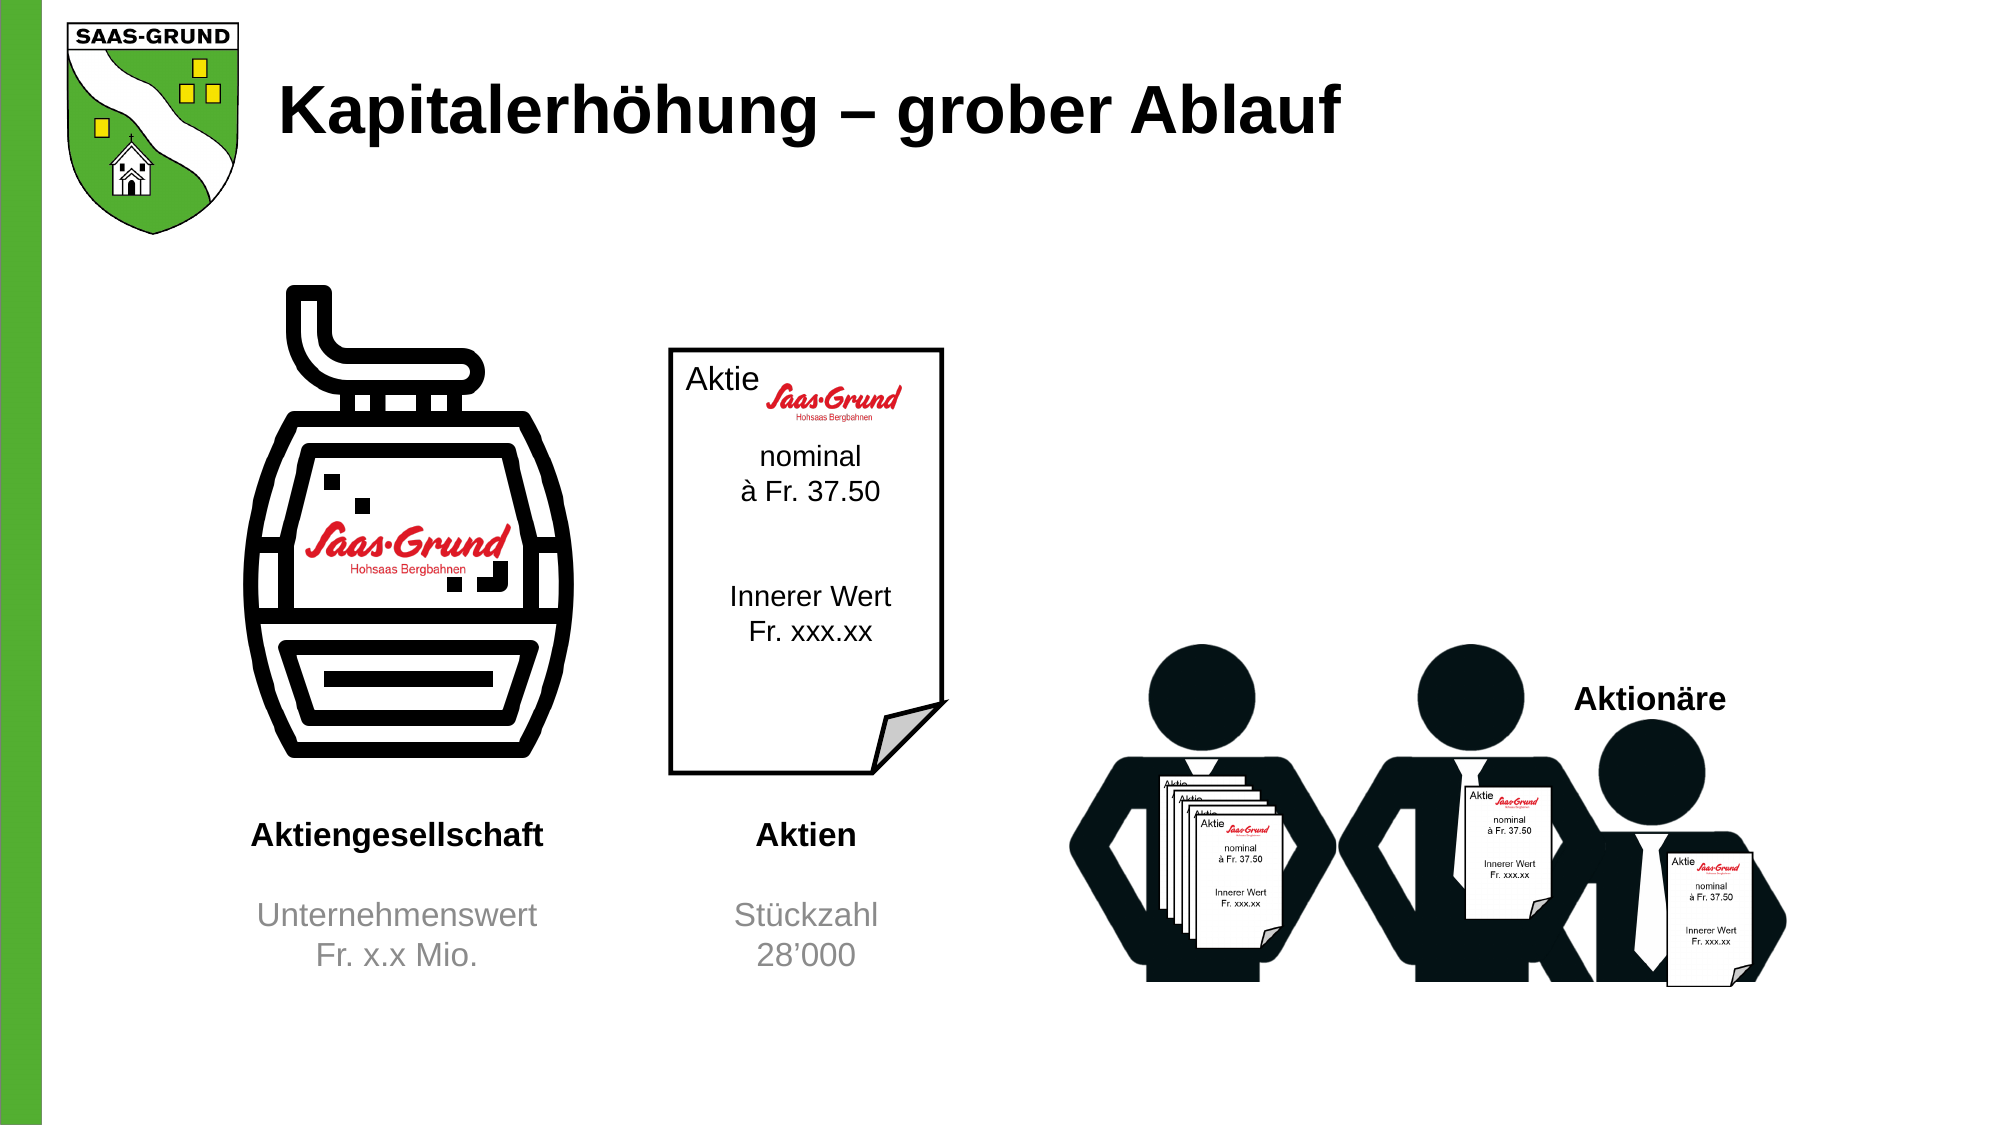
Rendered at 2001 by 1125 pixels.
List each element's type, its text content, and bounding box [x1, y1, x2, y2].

text_box Unternehmenswert Fr. x.x Mio. [225, 885, 569, 981]
picture [0, 0, 42, 1125]
text_box Aktiengesellschaft [225, 806, 569, 861]
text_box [163, 269, 653, 774]
title Kapitalerhöhung – grober Ablauf [263, 67, 1964, 157]
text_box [670, 349, 1884, 987]
picture [66, 22, 239, 235]
